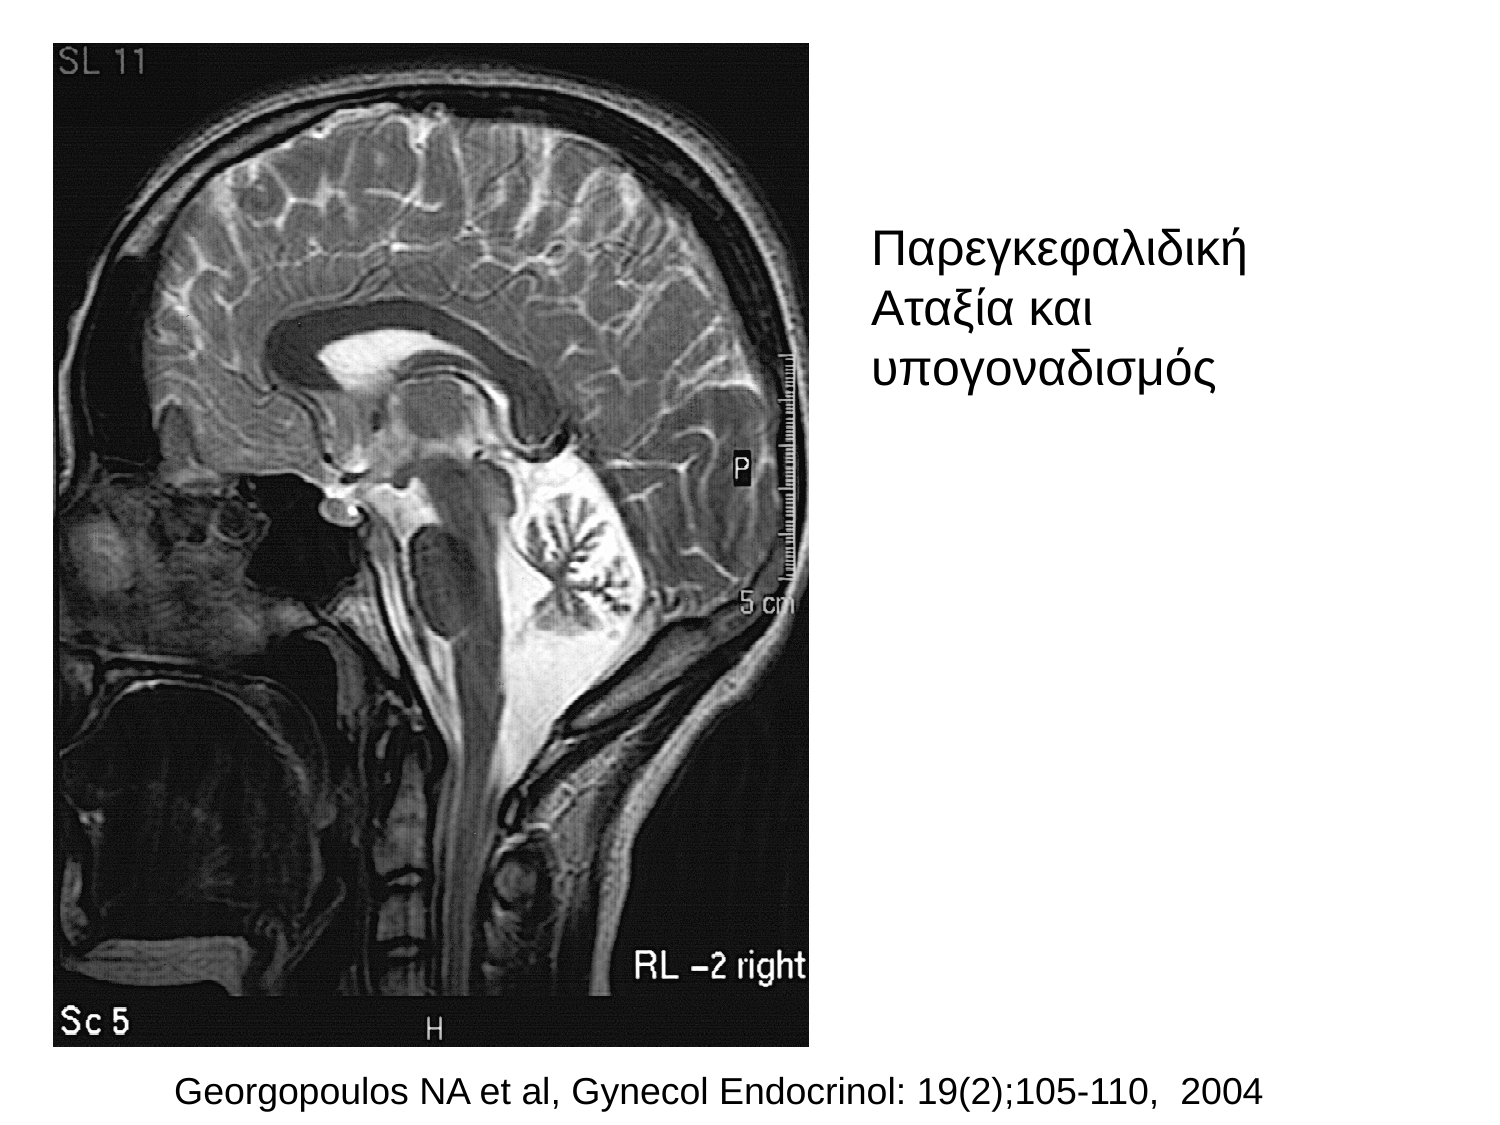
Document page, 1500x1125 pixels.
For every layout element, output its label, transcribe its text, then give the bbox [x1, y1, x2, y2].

text_box Παρεγκεφαλιδική Αταξία και υπογοναδισμός [856, 207, 1459, 403]
picture [52, 42, 810, 1048]
text_box Georgopoulos NA et al, Gynecol Endocrinol: 19(2);105-110, 2004 [159, 1059, 1500, 1120]
